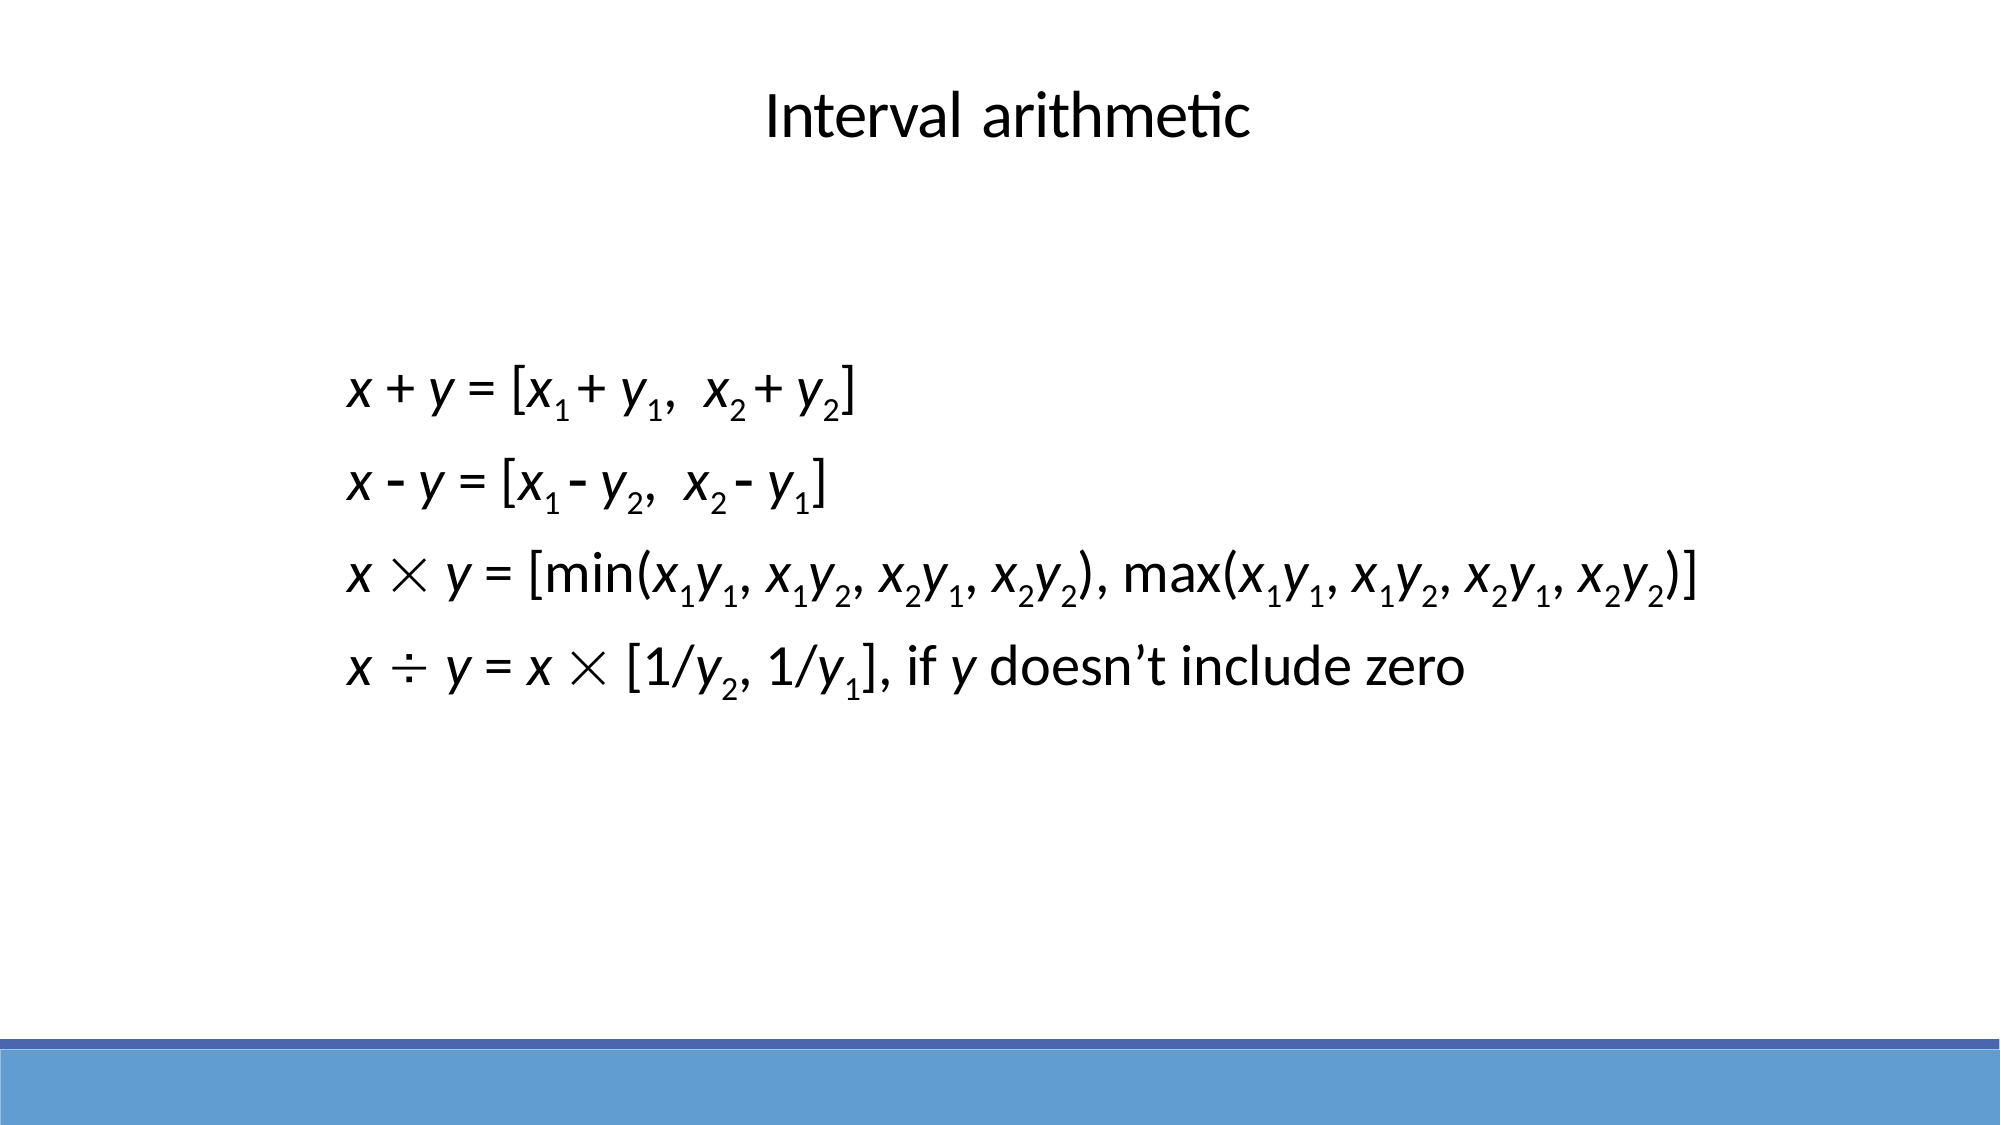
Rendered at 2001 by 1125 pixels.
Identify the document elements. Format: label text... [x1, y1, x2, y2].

text_box x + y = [x1 + y1, x2 + y2] x  y = [x1  y2, x2  y1] x  y = [min(x1y1, x1y2, x2y1, x2y2), max(x1y1, x1y2, x2y1, x2y2)] x  y = x  [1/y2, 1/y1], if y doesn’t include zero [333, 348, 1796, 1101]
text_box Interval arithmetic [100, 75, 1917, 218]
